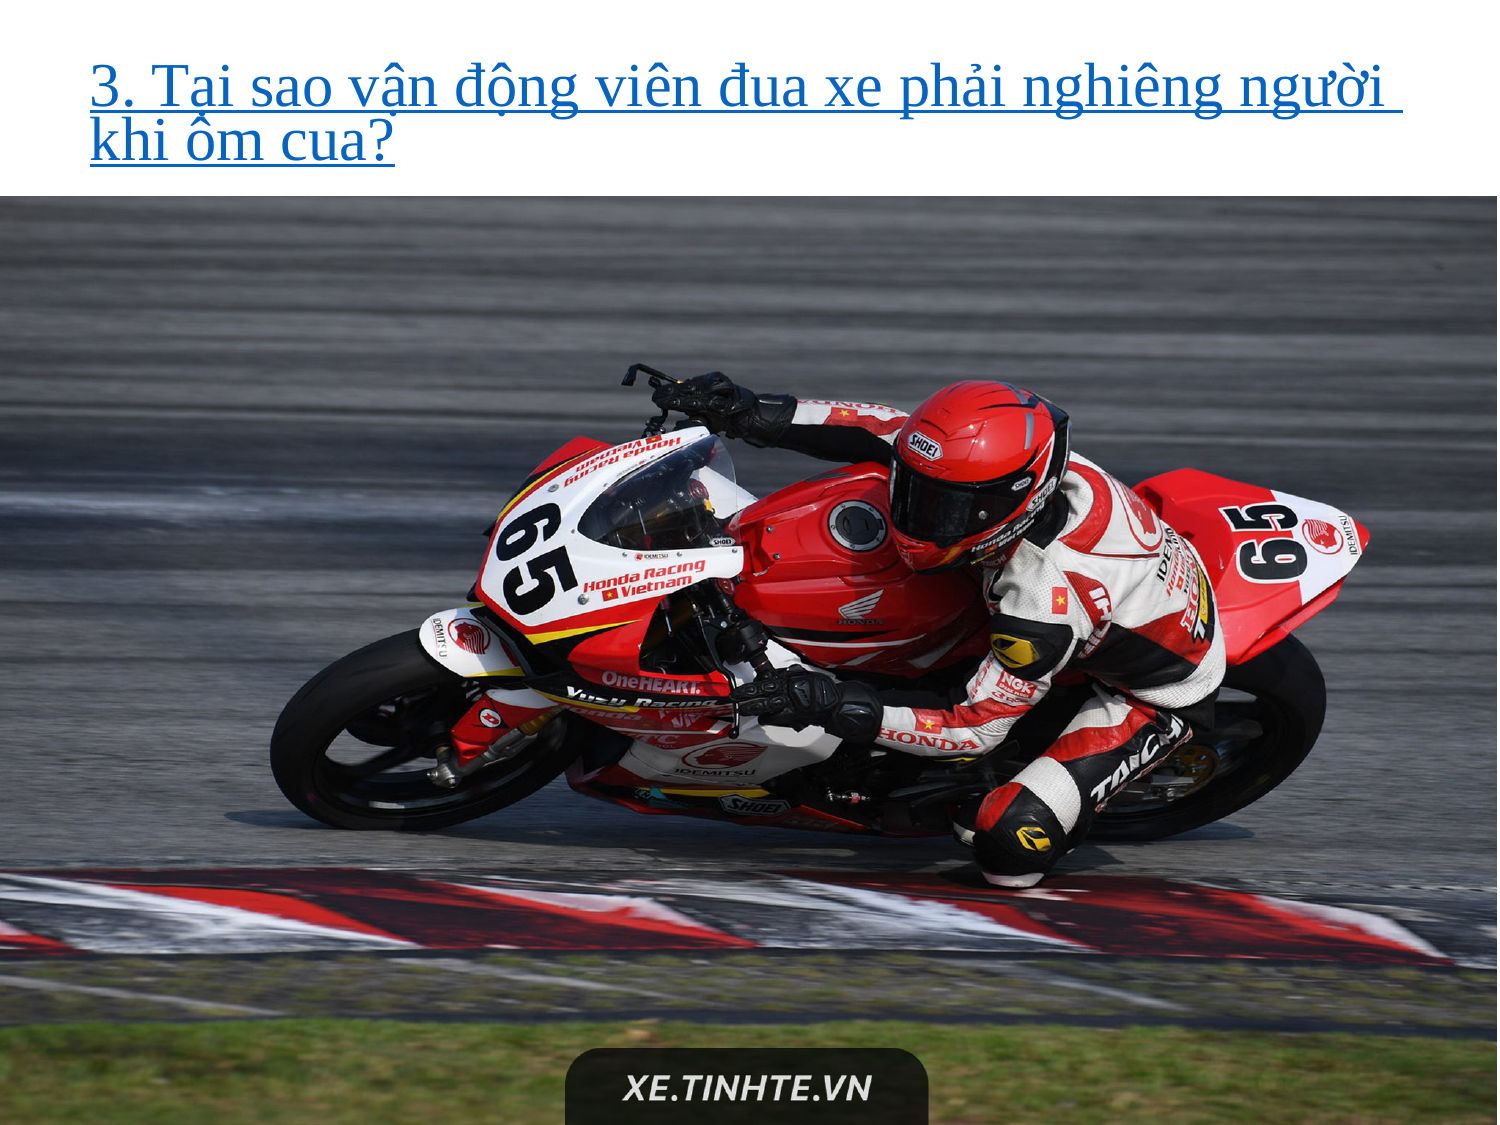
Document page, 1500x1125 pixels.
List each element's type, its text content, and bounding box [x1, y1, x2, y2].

picture [0, 196, 1497, 1125]
text_box 3. Tại sao vận động viên đua xe phải nghiêng người khi ôm cua? [74, 45, 1425, 196]
